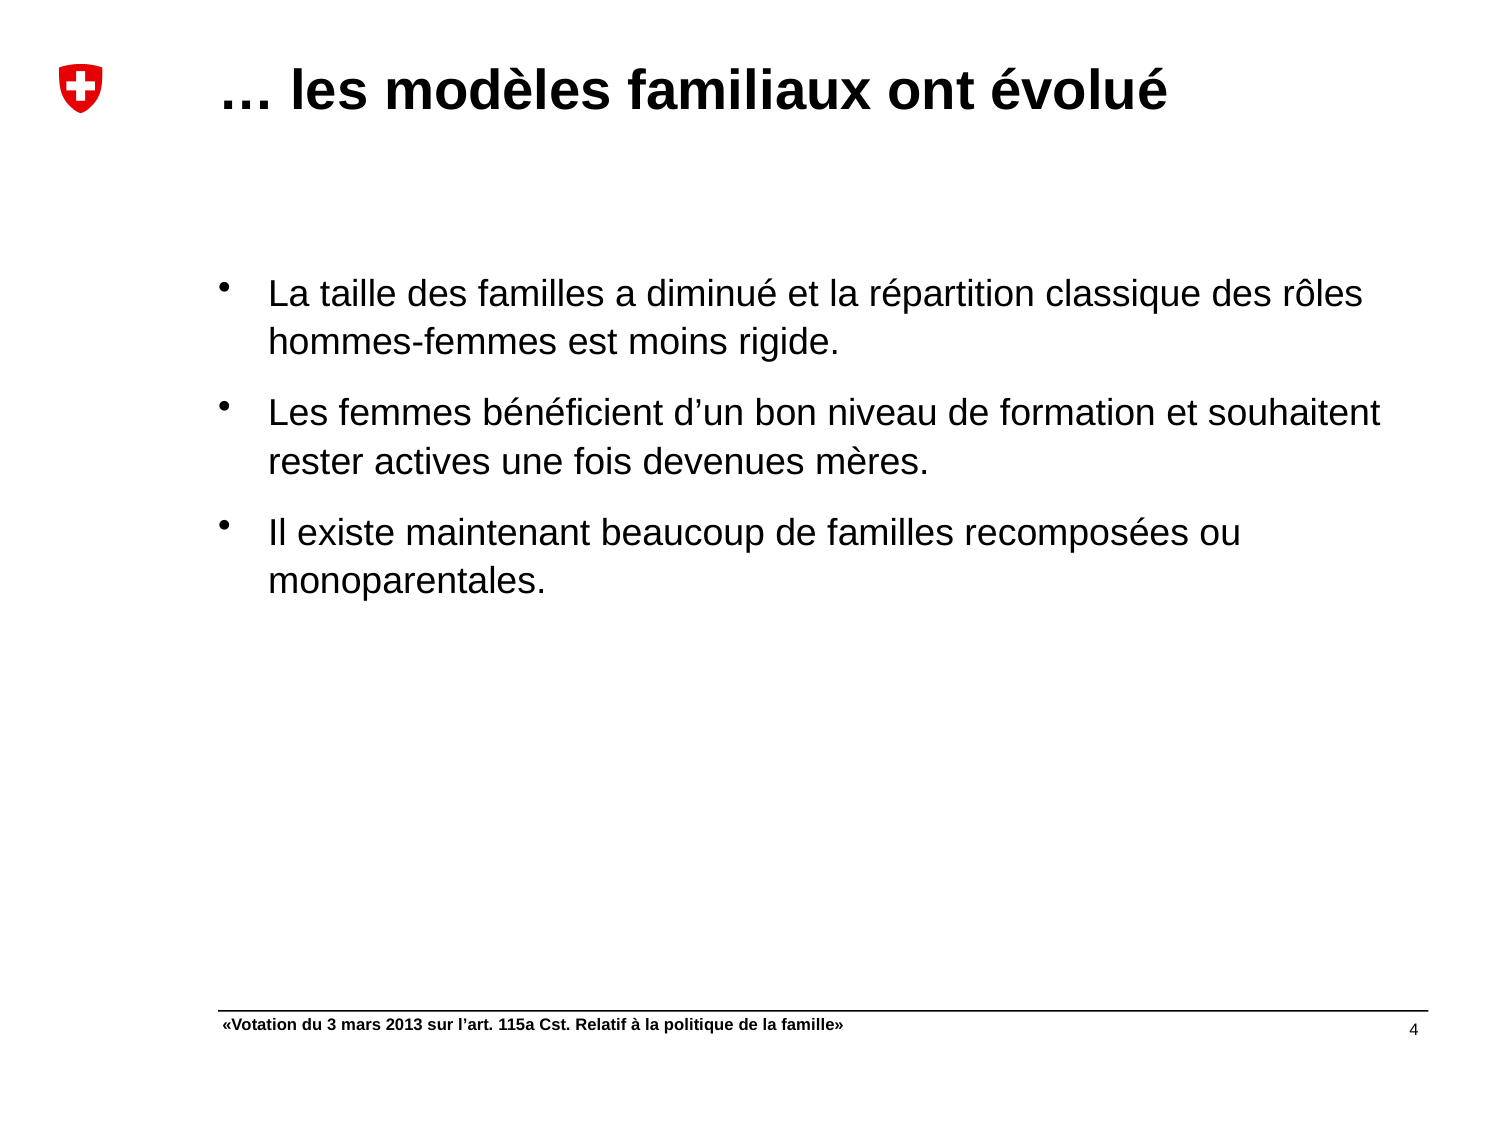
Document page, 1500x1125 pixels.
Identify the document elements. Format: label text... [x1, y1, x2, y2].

title … les modèles familiaux ont évolué [217, 52, 1447, 219]
picture [59, 64, 103, 114]
list La taille des familles a diminué et la répartition classique des rôles hommes-femmes est moins rigide. Les femmes bénéficient d’un bon niveau de formation et souhaitent rester actives une fois devenues mères. Il existe maintenant beaucoup de familles recomposées ou monoparentales. [217, 265, 1447, 957]
